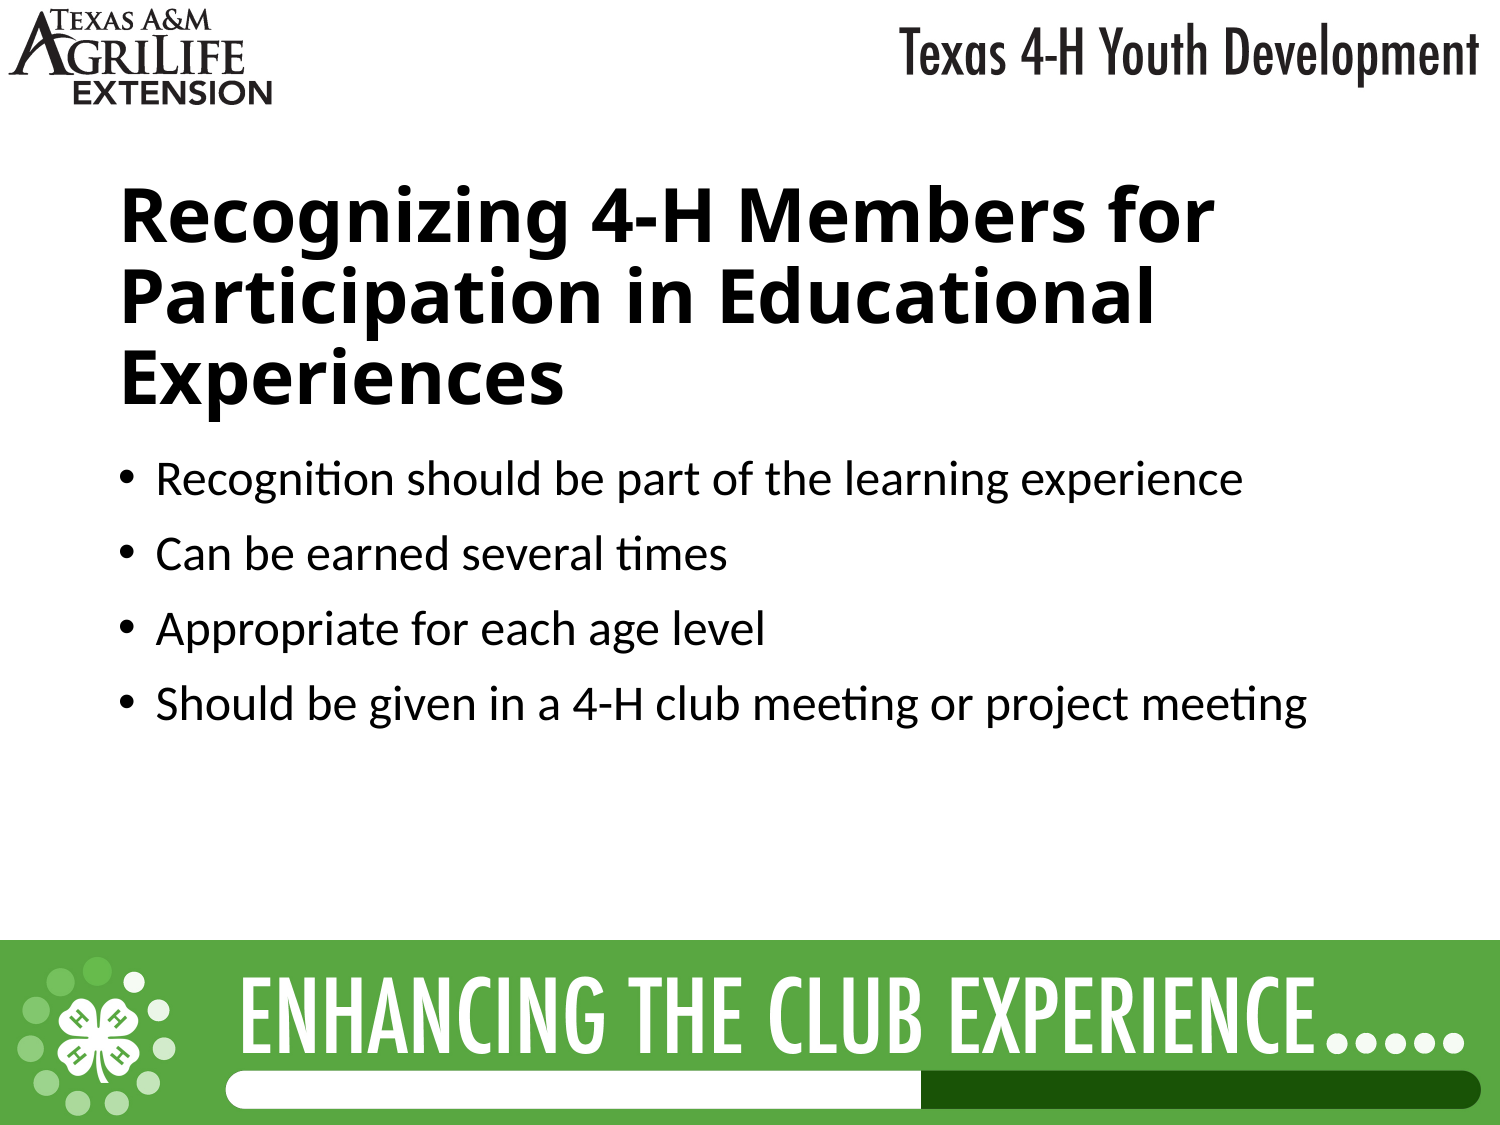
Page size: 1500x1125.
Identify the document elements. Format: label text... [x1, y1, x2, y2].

picture [0, 0, 1500, 1125]
title Recognizing 4-H Members for Participation in Educational Experiences [103, 190, 1397, 409]
list Recognition should be part of the learning experience Can be earned several times Appropriate for each age level Should be given in a 4-H club meeting or project meeting [103, 445, 1397, 924]
